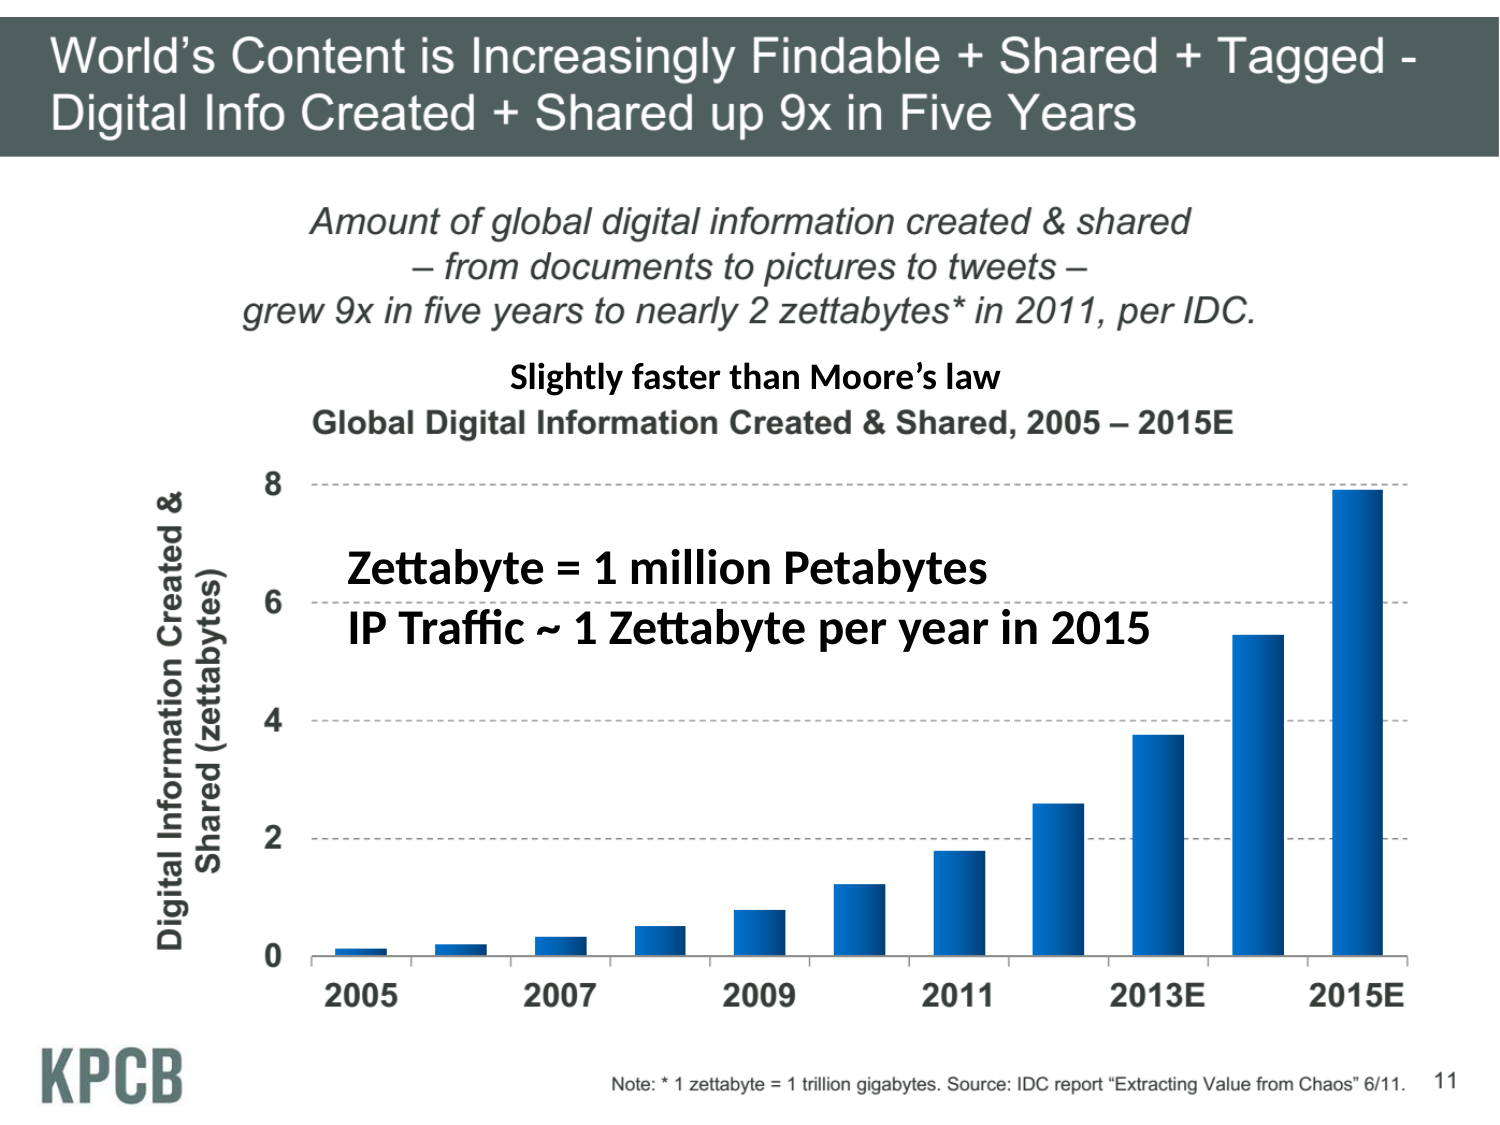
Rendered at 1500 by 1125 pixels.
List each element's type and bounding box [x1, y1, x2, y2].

text_box [0, 17, 1500, 1125]
